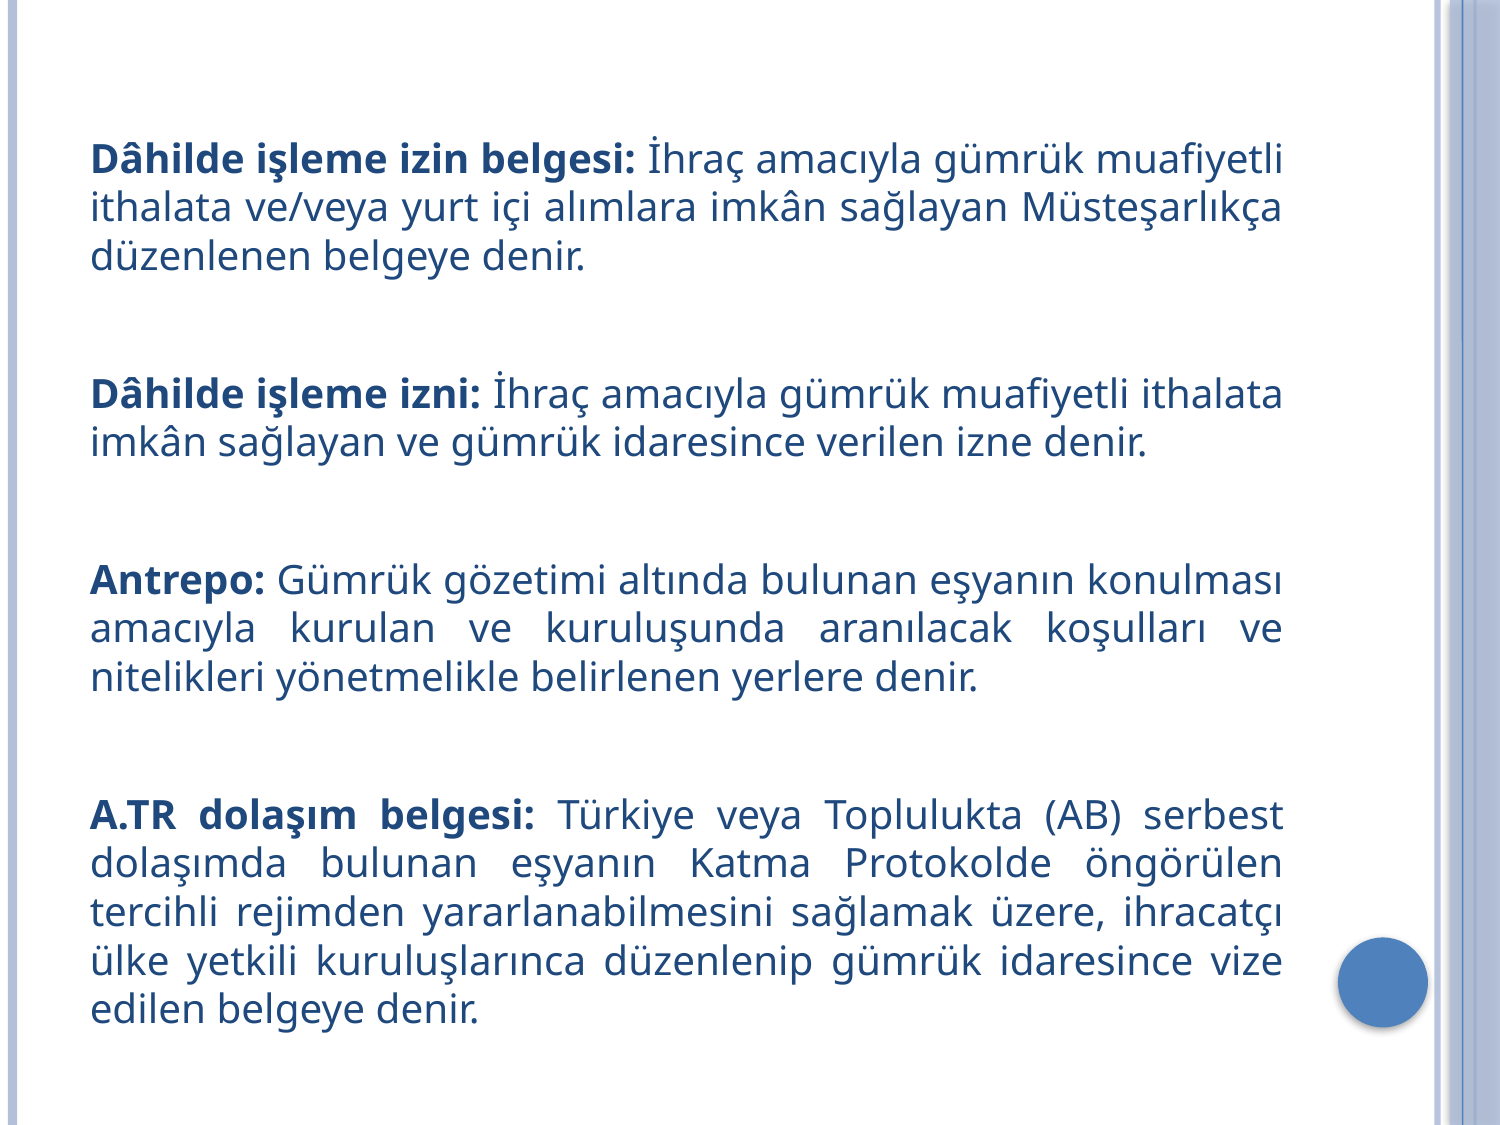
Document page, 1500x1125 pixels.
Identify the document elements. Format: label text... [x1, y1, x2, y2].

list Dâhilde işleme izin belgesi: İhraç amacıyla gümrük muafiyetli ithalata ve/veya yurt içi alımlara imkân sağlayan Müsteşarlıkça düzenlenen belgeye denir. Dâhilde işleme izni: İhraç amacıyla gümrük muafiyetli ithalata imkân sağlayan ve gümrük idaresince verilen izne denir. Antrepo: Gümrük gözetimi altında bulunan eşyanın konulması amacıyla kurulan ve kuruluşunda aranılacak koşulları ve nitelikleri yönetmelikle belirlenen yerlere denir. A.TR dolaşım belgesi: Türkiye veya Toplulukta (AB) serbest dolaşımda bulunan eşyanın Katma Protokolde öngörülen tercihli rejimden yararlanabilmesini sağlamak üzere, ihracatçı ülke yetkili kuruluşlarınca düzenlenip gümrük idaresince vize edilen belgeye denir. [75, 125, 1300, 1062]
